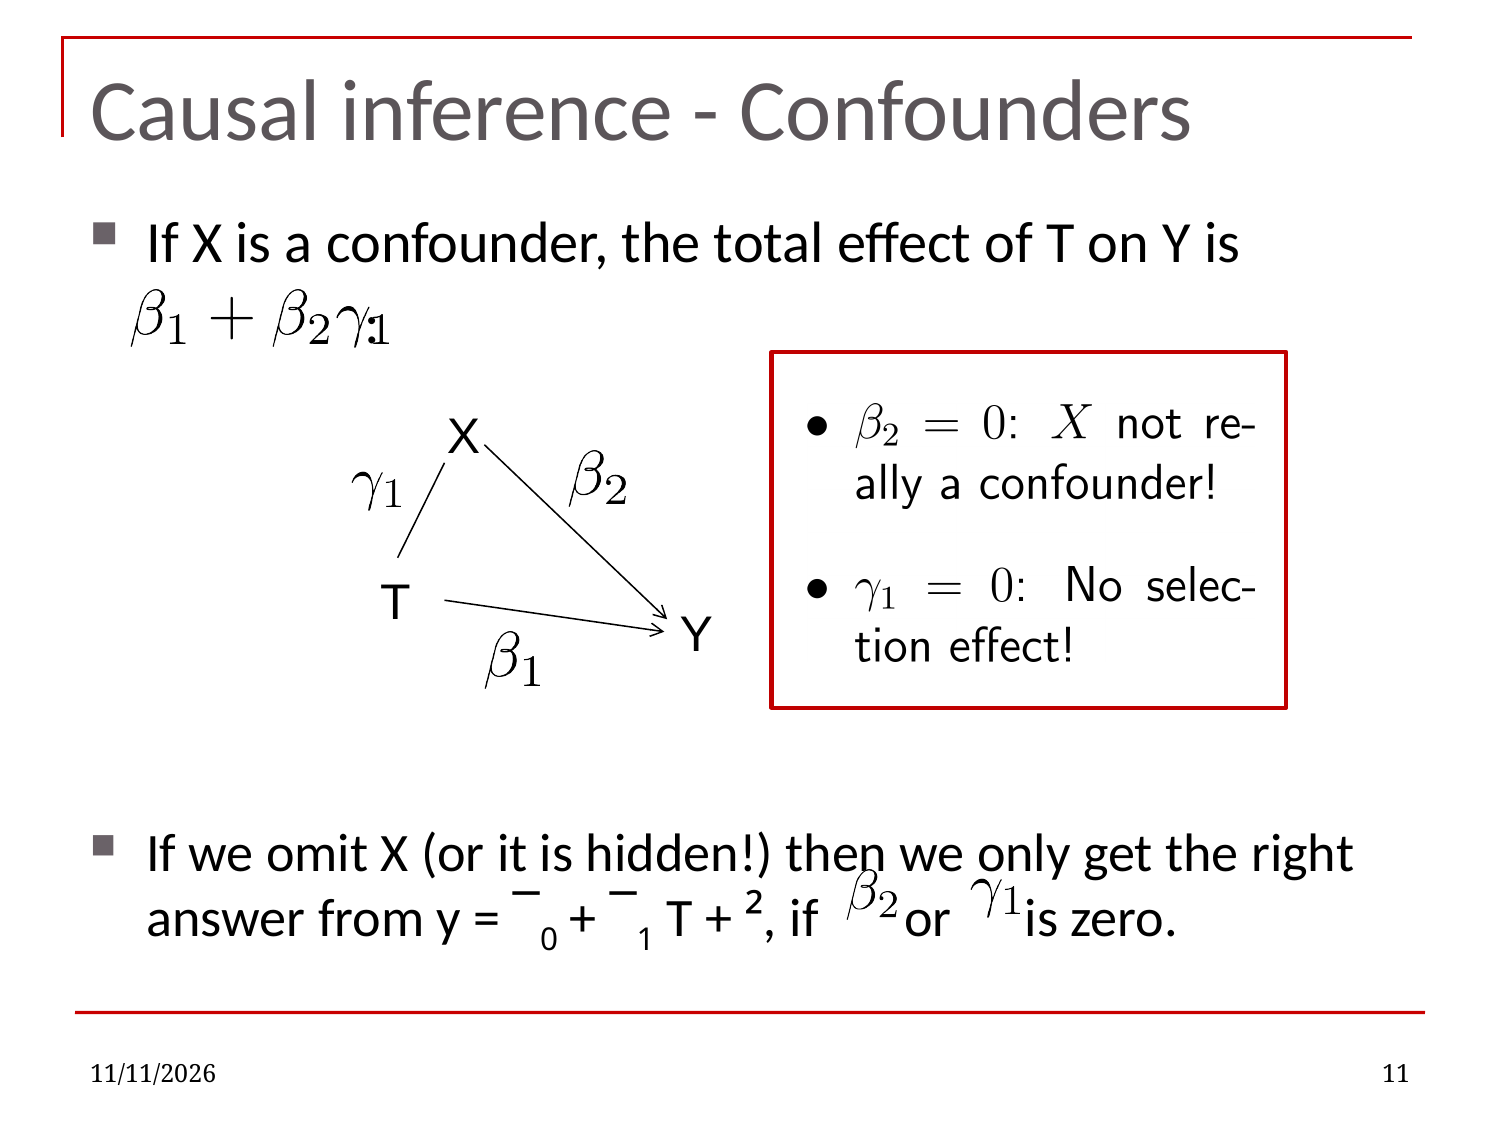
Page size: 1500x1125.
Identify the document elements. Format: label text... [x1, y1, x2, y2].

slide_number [75, 1024, 425, 1100]
picture [846, 869, 897, 920]
picture [129, 288, 390, 348]
slide_number 11 [1074, 1024, 1425, 1100]
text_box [484, 444, 668, 602]
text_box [444, 599, 665, 632]
text_box Y [664, 593, 728, 669]
list If X is a confounder, the total effect of T on Y is : If we omit X (or it is hidden!) then we only get the right answer from y = ¯0 + ¯1 T + ², if or is zero. [75, 233, 1425, 1018]
picture [970, 878, 1021, 918]
picture [568, 449, 627, 508]
picture [484, 630, 541, 689]
text_box T [365, 562, 426, 638]
title Causal inference - Confounders [75, 45, 1425, 233]
picture [806, 403, 1256, 662]
text_box [769, 350, 1288, 710]
text_box X [432, 395, 496, 471]
picture [351, 471, 397, 511]
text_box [397, 462, 445, 558]
